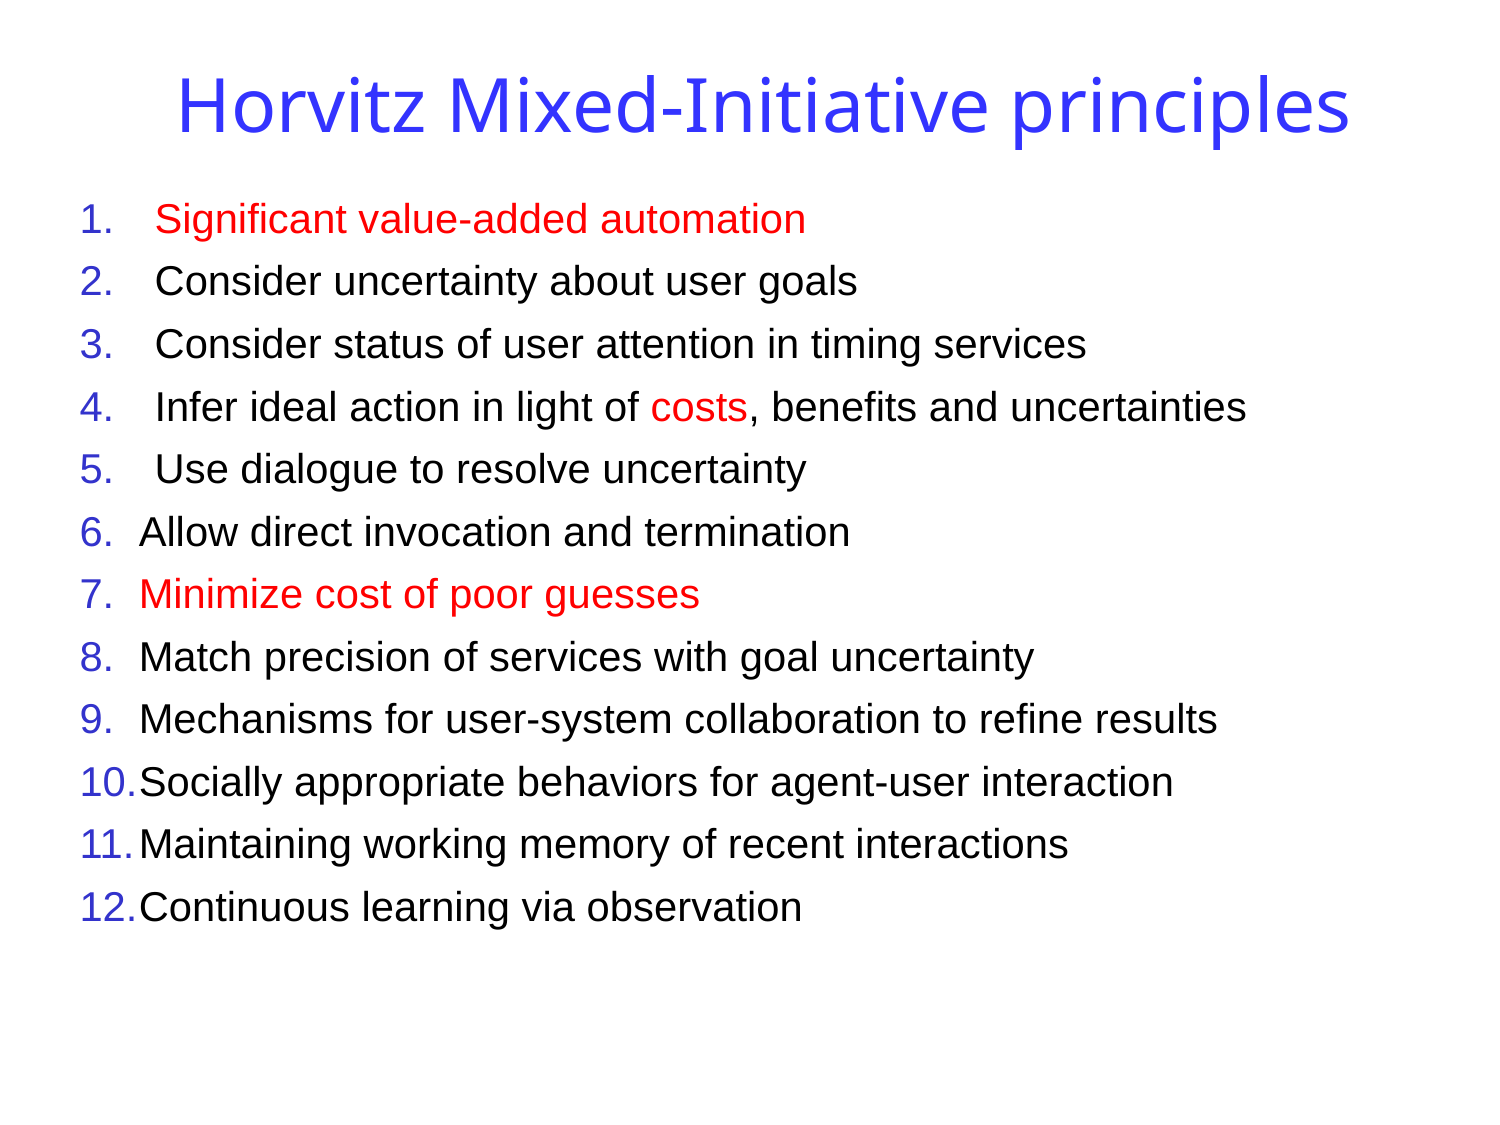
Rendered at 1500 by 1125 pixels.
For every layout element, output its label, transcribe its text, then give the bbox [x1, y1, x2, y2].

title Horvitz Mixed-Initiative principles [126, 3, 1402, 101]
text_box Significant value-added automation Consider uncertainty about user goals Consider status of user attention in timing services Infer ideal action in light of costs, benefits and uncertainties Use dialogue to resolve uncertainty Allow direct invocation and termination Minimize cost of poor guesses Match precision of services with goal uncertainty Mechanisms for user-system collaboration to refine results Socially appropriate behaviors for agent-user interaction Maintaining working memory of recent interactions Continuous learning via observation [64, 101, 1453, 840]
